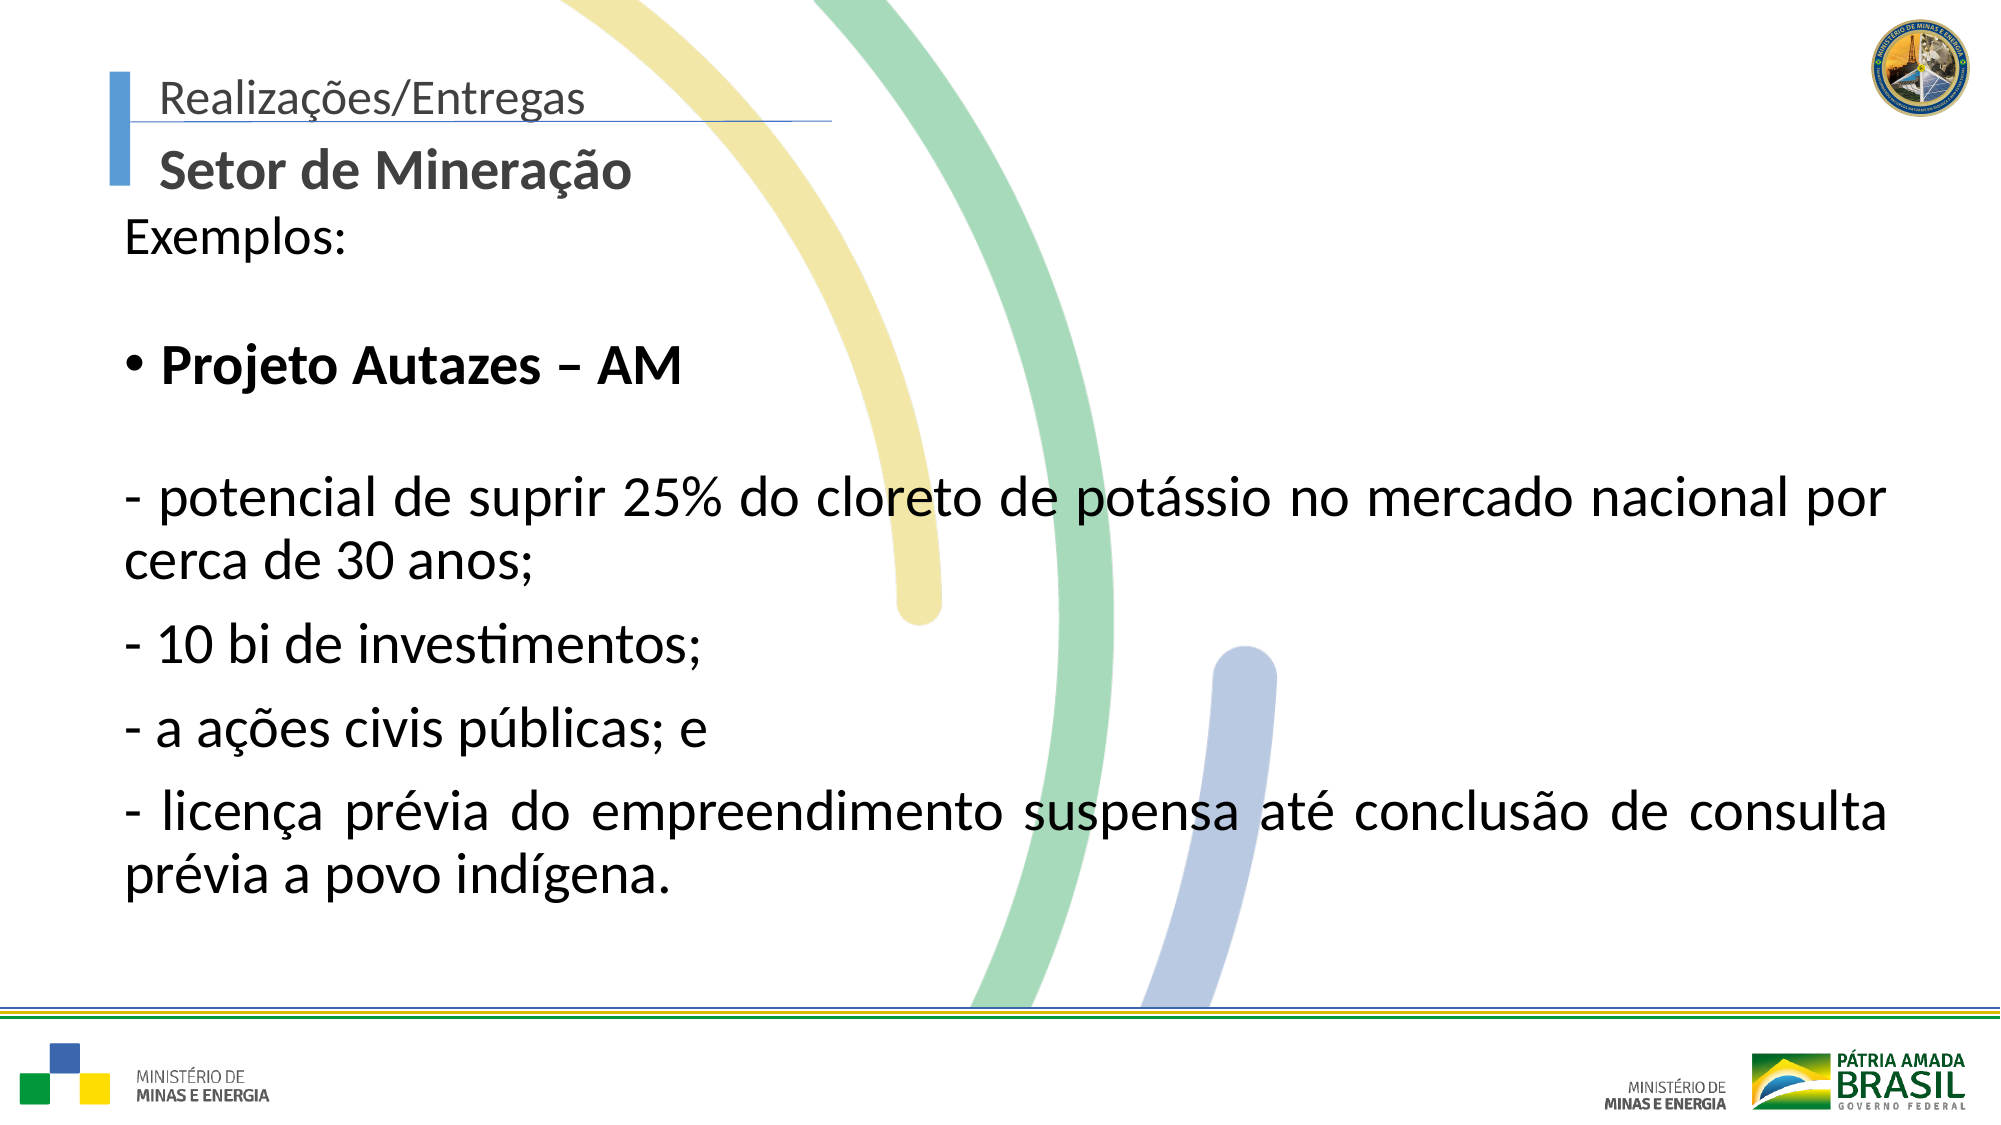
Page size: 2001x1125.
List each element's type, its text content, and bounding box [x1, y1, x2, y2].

text_box Setor de Mineração [144, 123, 1904, 200]
picture [1593, 1042, 1974, 1125]
picture [1871, 19, 1970, 117]
picture [0, 1028, 407, 1118]
text_box Exemplos: Projeto Autazes – AM - potencial de suprir 25% do cloreto de potássio no mercado nacional por cerca de 30 anos; - 10 bi de investimentos; - a ações civis públicas; e - licença prévia do empreendimento suspensa até conclusão de consulta prévia a povo indígena. [109, 200, 1904, 979]
text_box Realizações/Entregas [144, 57, 1904, 123]
text_box [109, 71, 131, 187]
